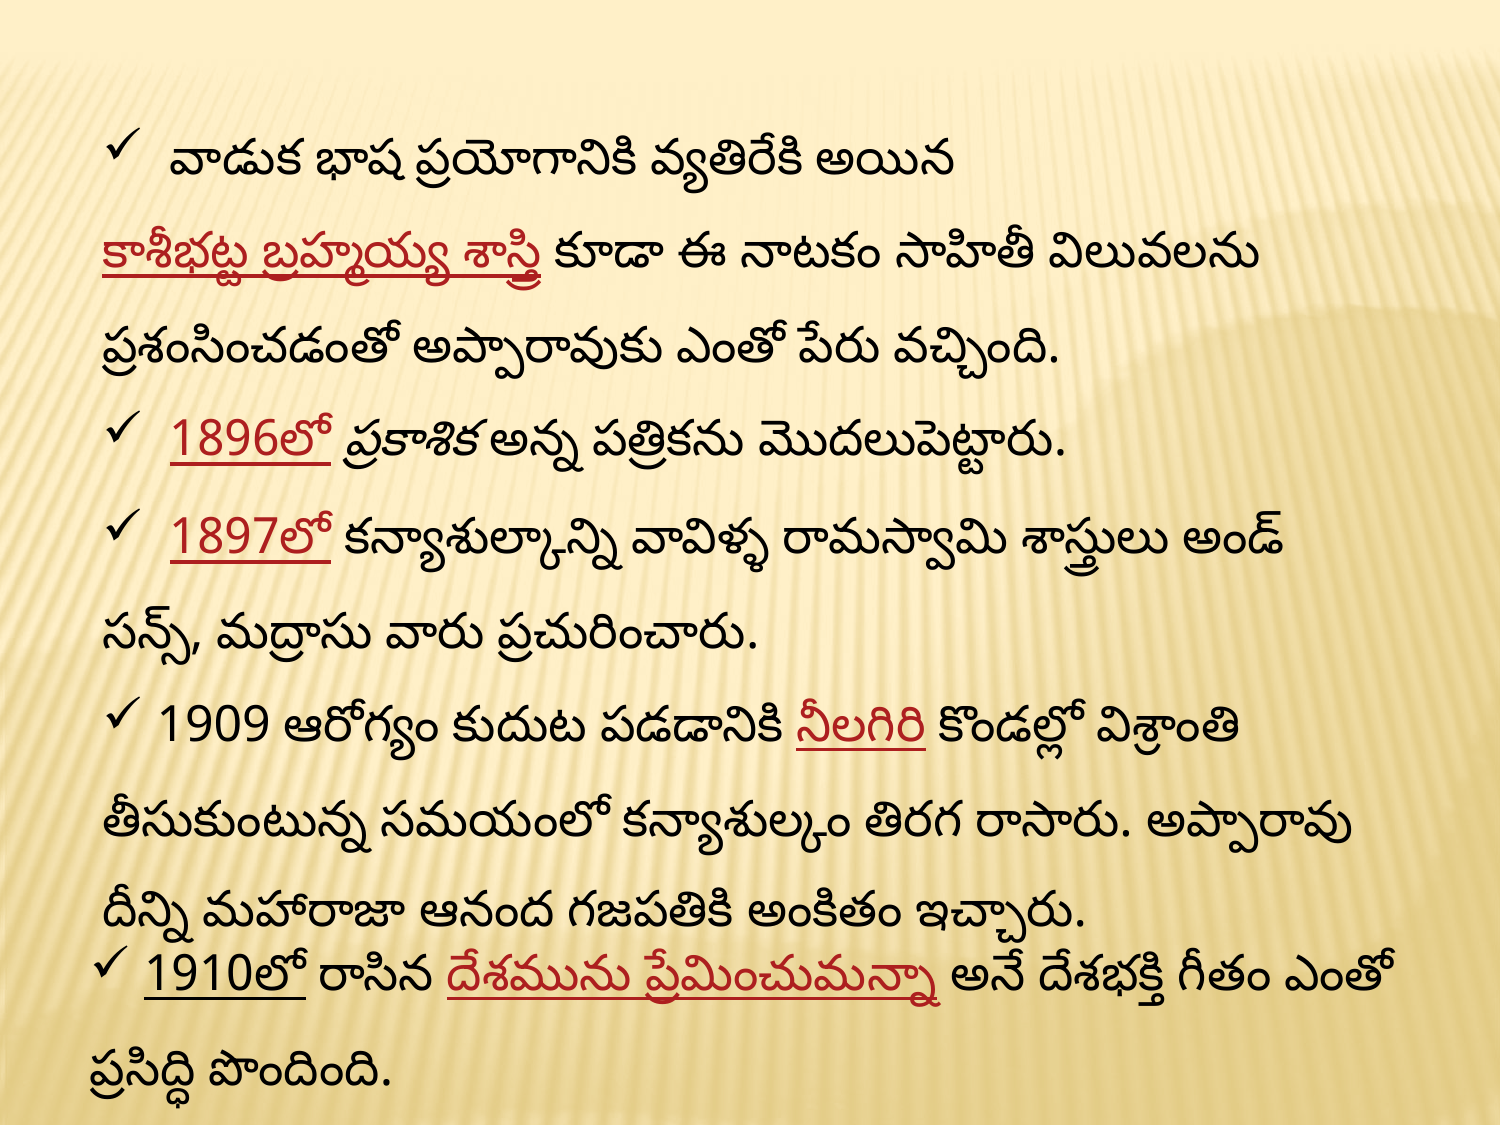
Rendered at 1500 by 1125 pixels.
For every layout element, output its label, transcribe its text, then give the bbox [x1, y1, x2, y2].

text_box 1910లో రాసిన దేశమును ప్రేమించుమన్నా అనే దేశభక్తి గీతం ఎంతో ప్రసిద్ధి పొందింది. [74, 900, 1500, 1103]
text_box వాడుక భాష ప్రయోగానికి వ్యతిరేకి అయిన కాశీభట్ట బ్రహ్మయ్య శాస్త్రి కూడా ఈ నాటకం సాహితీ విలువలను ప్రశంసించడంతో అప్పారావుకు ఎంతో పేరు వచ్చింది. 1896లో ప్రకాశిక అన్న పత్రికను మొదలుపెట్టారు. 1897లో కన్యాశుల్కాన్ని వావిళ్ళ రామస్వామి శాస్త్రులు అండ్ సన్స్, మద్రాసు వారు ప్రచురించారు. 1909 ఆరోగ్యం కుదుట పడడానికి నీలగిరి కొండల్లో విశ్రాంతి తీసుకుంటున్న సమయంలో కన్యాశుల్కం తిరగ రాసారు. అప్పారావు దీన్ని మహారాజా ఆనంద గజపతికి అంకితం ఇచ్చారు. [87, 87, 1375, 900]
